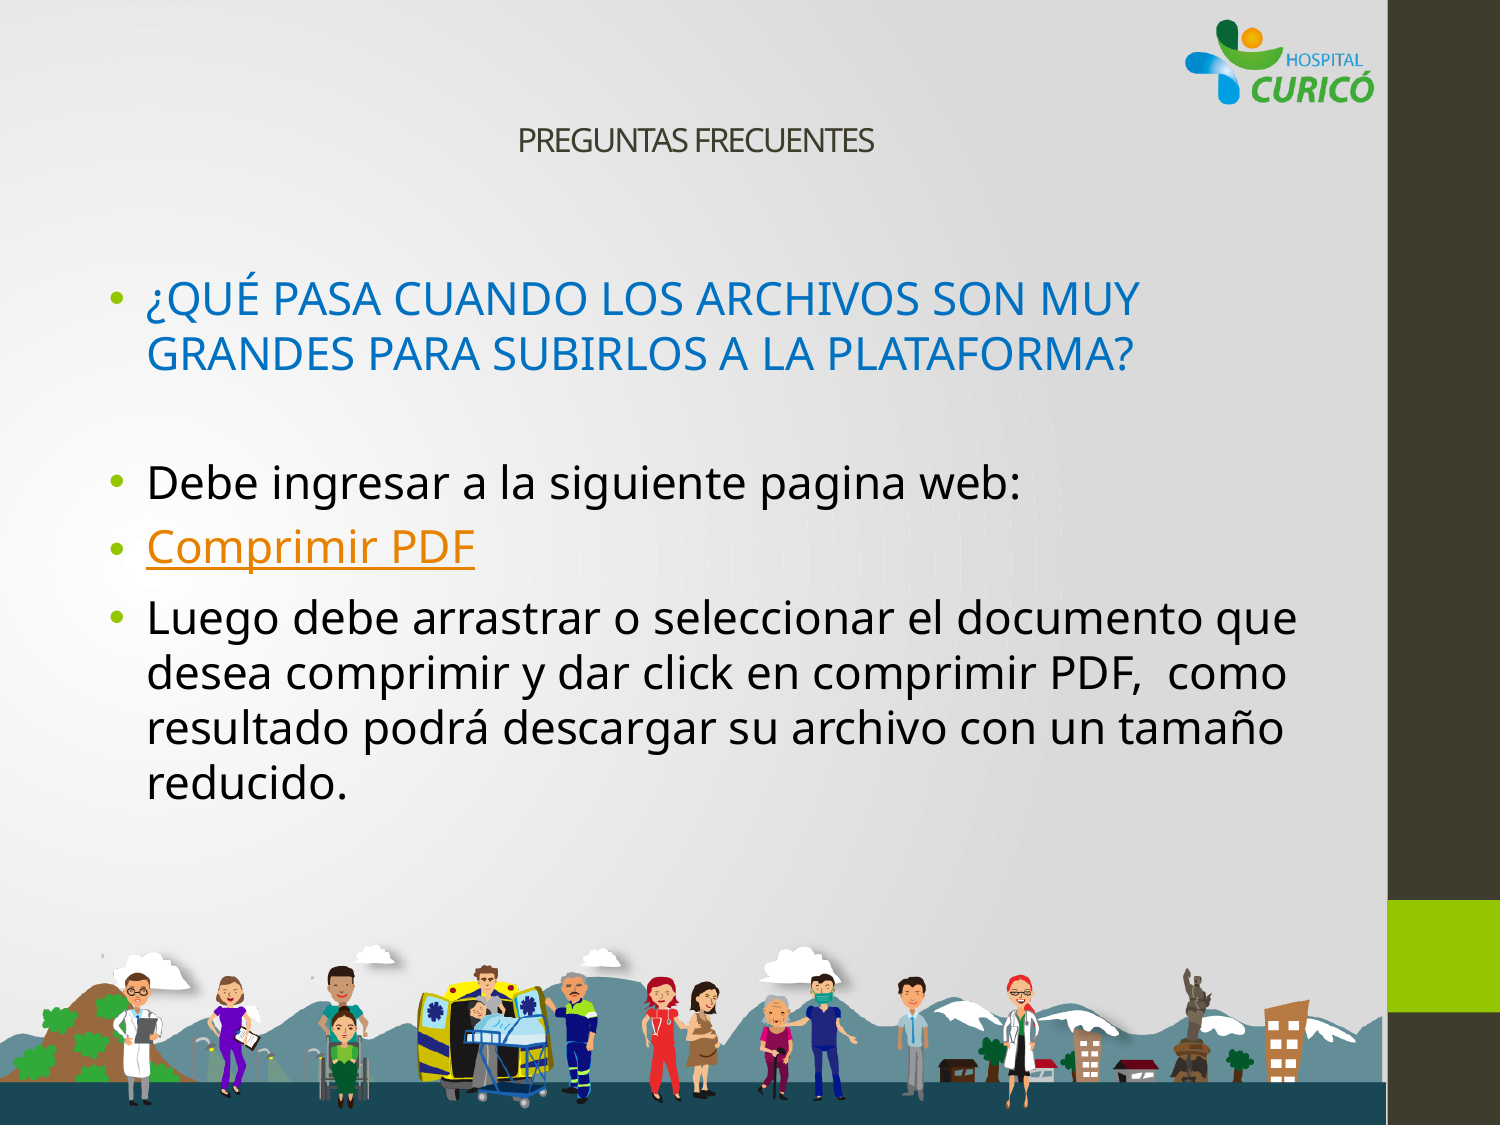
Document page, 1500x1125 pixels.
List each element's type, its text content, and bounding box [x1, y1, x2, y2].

title PREGUNTAS FRECUENTES [75, 45, 1325, 233]
list ¿QUÉ PASA CUANDO LOS ARCHIVOS SON MUY GRANDES PARA SUBIRLOS A LA PLATAFORMA? Debe ingresar a la siguiente pagina web: Comprimir PDF Luego debe arrastrar o seleccionar el documento que desea comprimir y dar click en comprimir PDF, como resultado podrá descargar su archivo con un tamaño reducido. [75, 262, 1325, 927]
picture [0, 934, 1389, 1125]
picture [1174, 0, 1389, 133]
